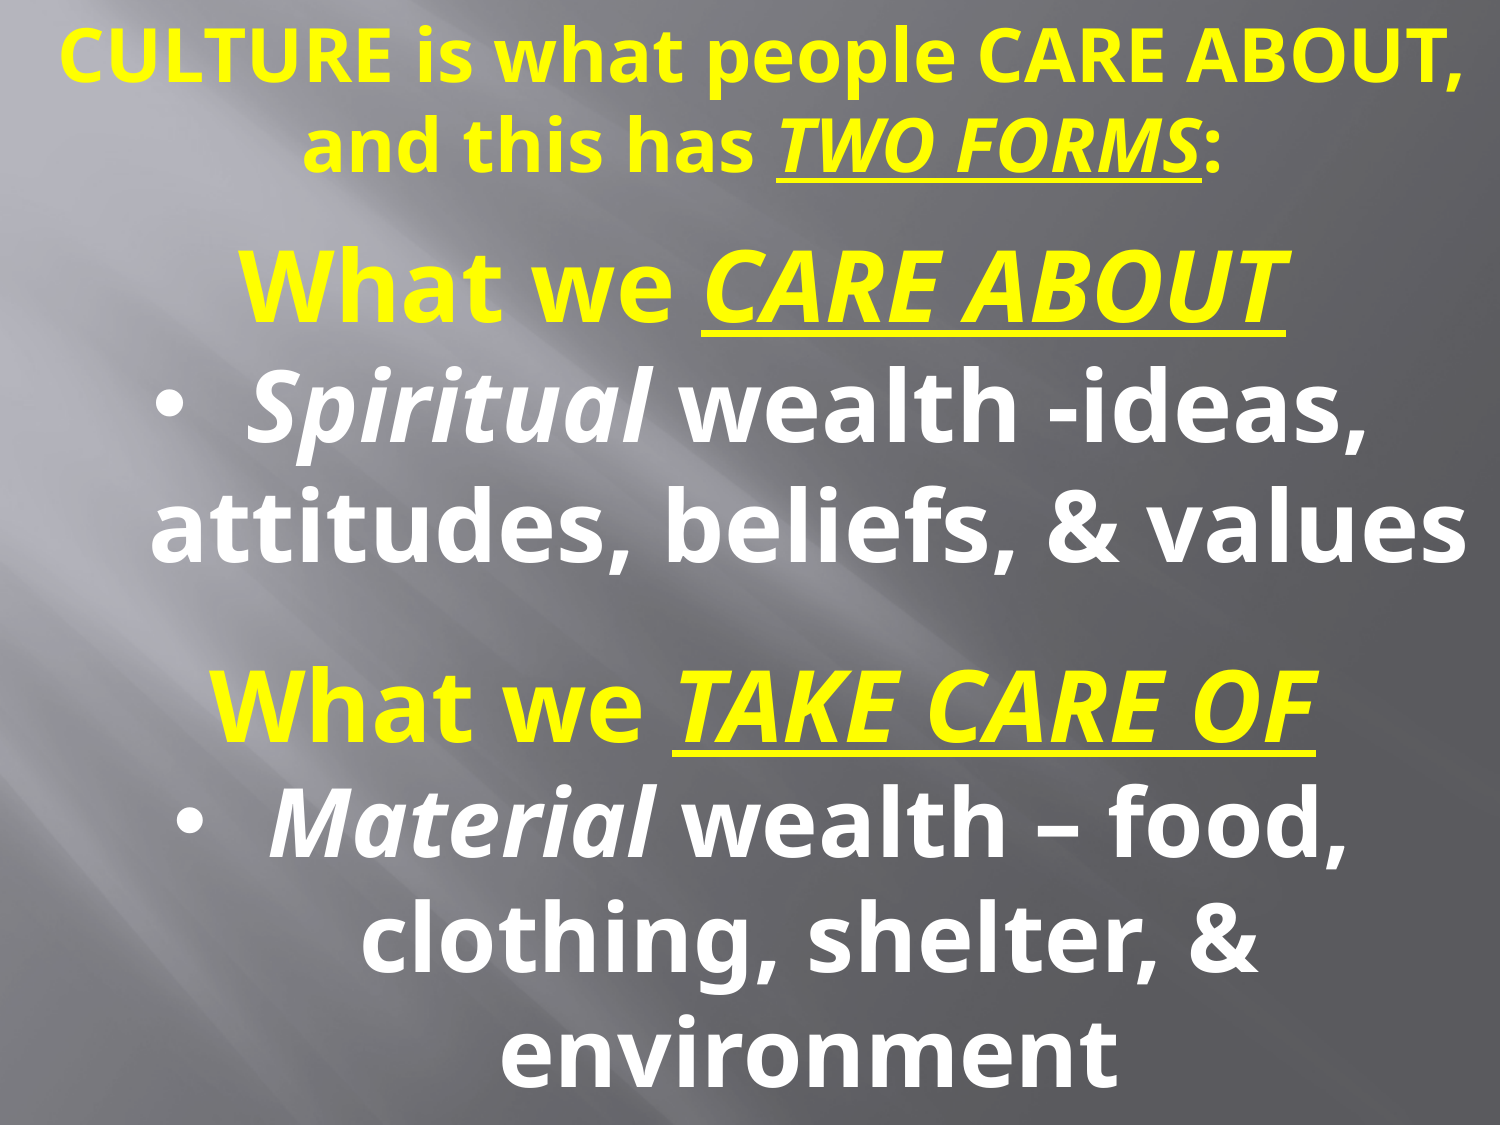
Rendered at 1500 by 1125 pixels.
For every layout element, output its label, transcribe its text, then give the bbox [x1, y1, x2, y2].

text_box CULTURE is what people CARE ABOUT, and this has TWO FORMS: What we CARE ABOUT Spiritual wealth -ideas, attitudes, beliefs, & values What we TAKE CARE OF Material wealth – food, clothing, shelter, & environment [12, 0, 1500, 1115]
